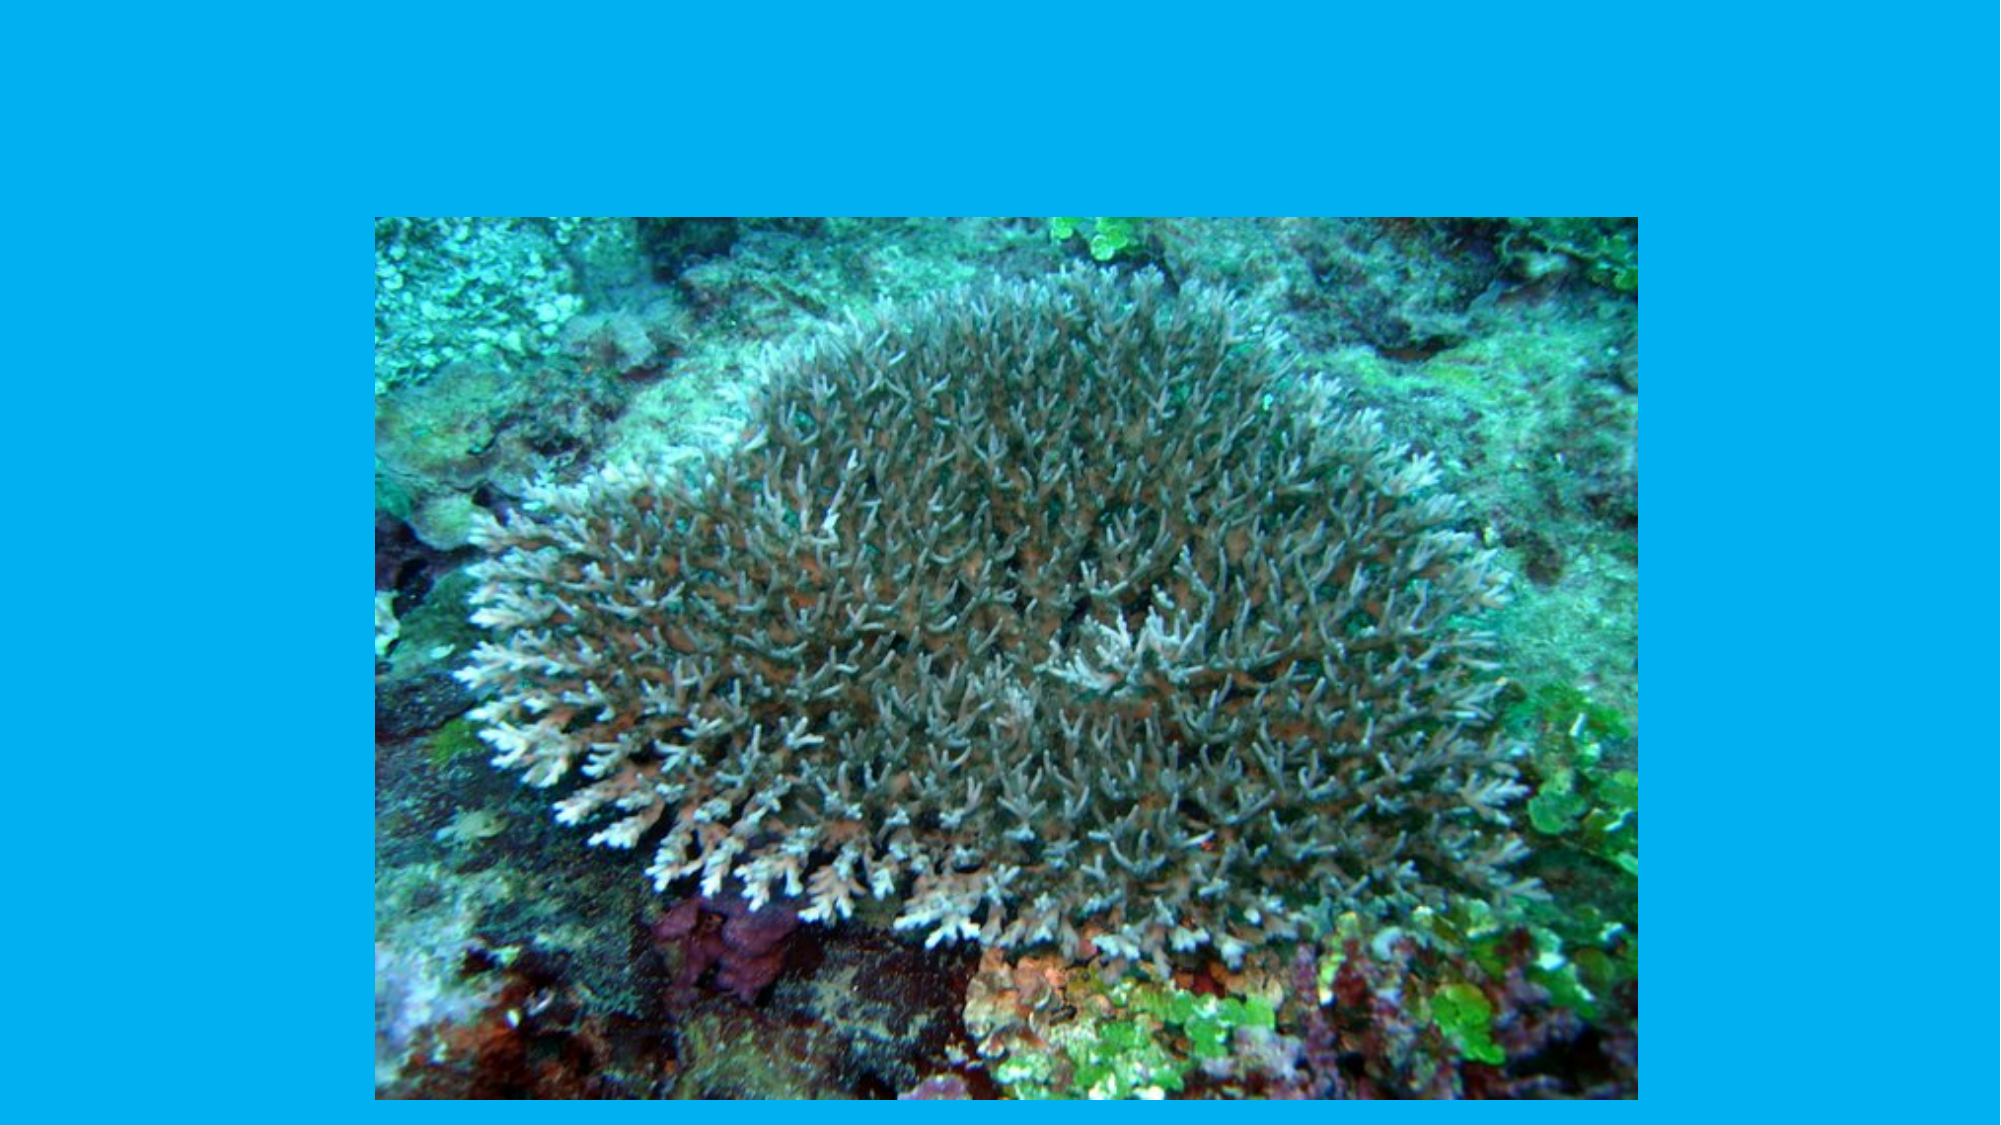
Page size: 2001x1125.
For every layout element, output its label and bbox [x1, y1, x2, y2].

picture [376, 218, 1637, 1099]
